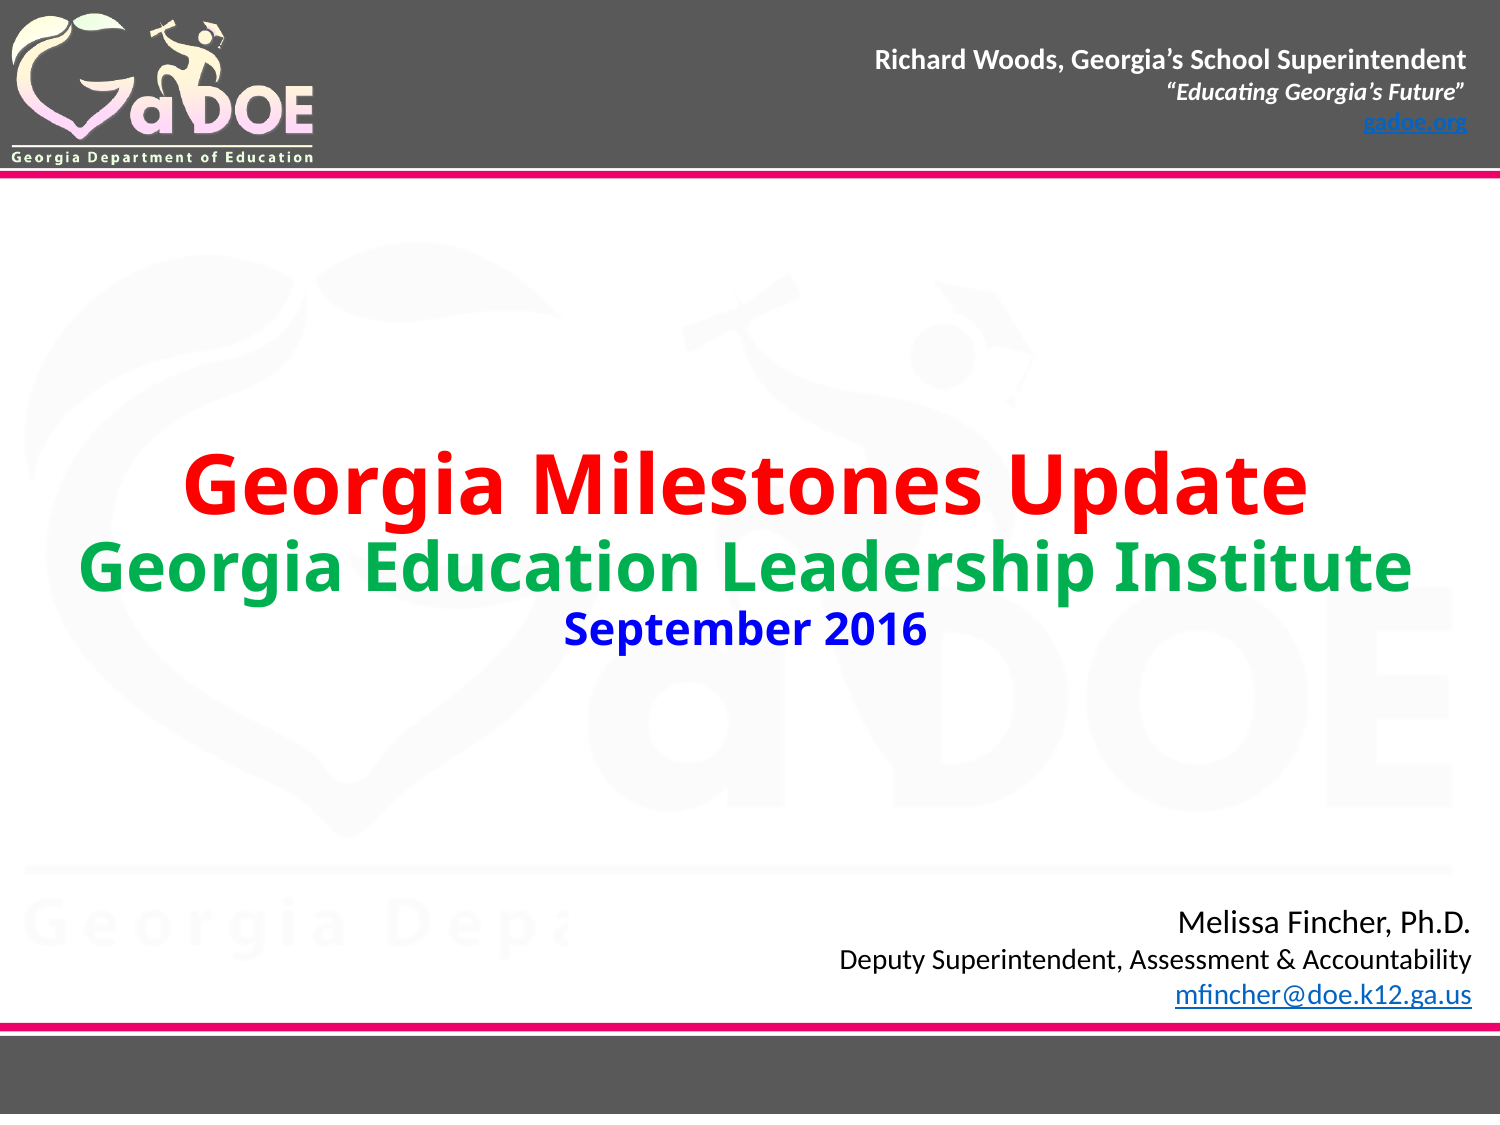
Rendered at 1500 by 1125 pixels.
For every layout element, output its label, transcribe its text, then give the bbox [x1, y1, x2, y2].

title Georgia Milestones Update Georgia Education Leadership Institute September 2016 [59, 416, 1433, 663]
text_box Melissa Fincher, Ph.D. Deputy Superintendent, Assessment & Accountability mfincher@doe.k12.ga.us [567, 892, 1488, 1019]
picture [19, 235, 1473, 980]
